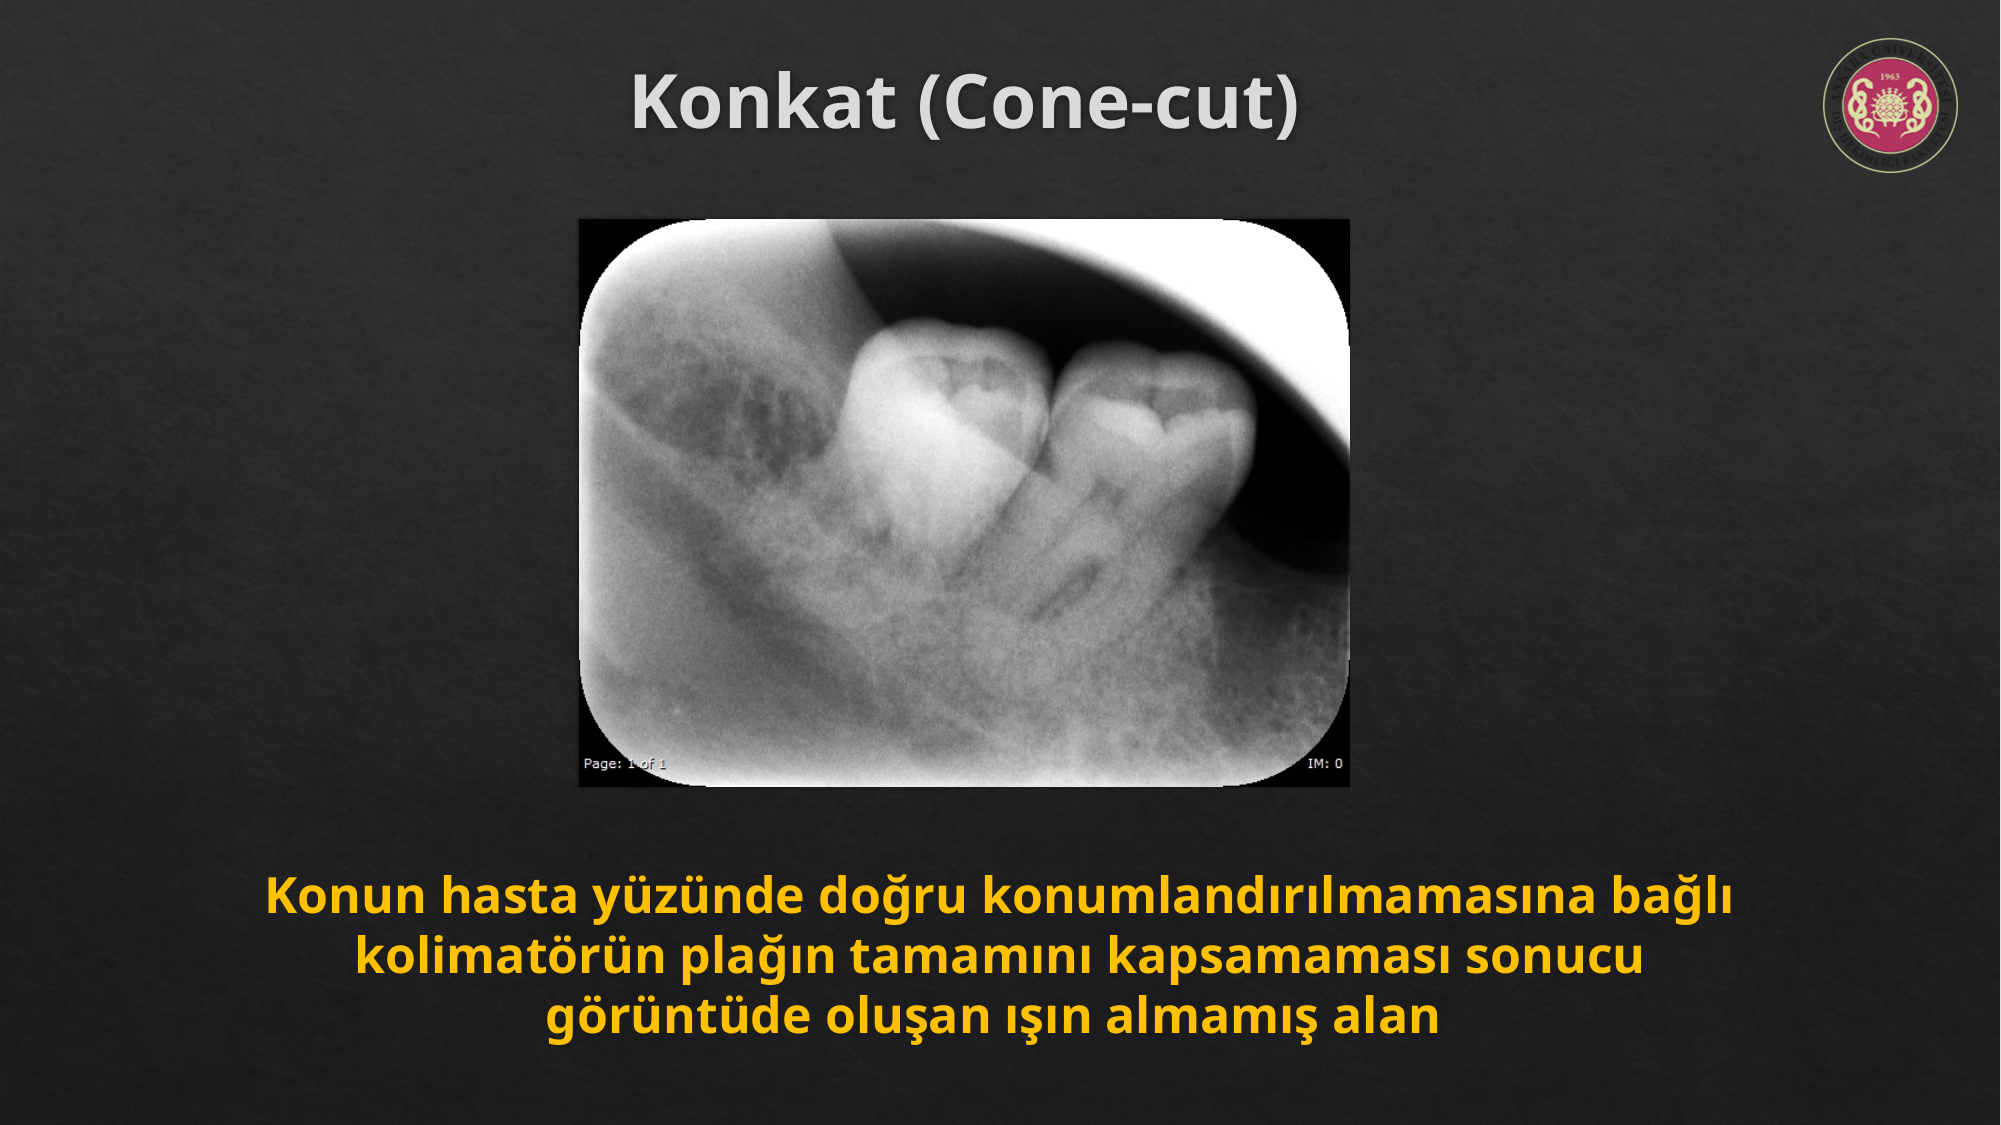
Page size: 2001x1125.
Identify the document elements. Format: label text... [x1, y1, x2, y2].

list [578, 219, 1351, 788]
text_box Konun hasta yüzünde doğru konumlandırılmamasına bağlı kolimatörün plağın tamamını kapsamaması sonucu görüntüde oluşan ışın almamış alan [230, 856, 1770, 1052]
title Konkat (Cone-cut) [115, 19, 1814, 179]
picture [1823, 37, 1958, 174]
